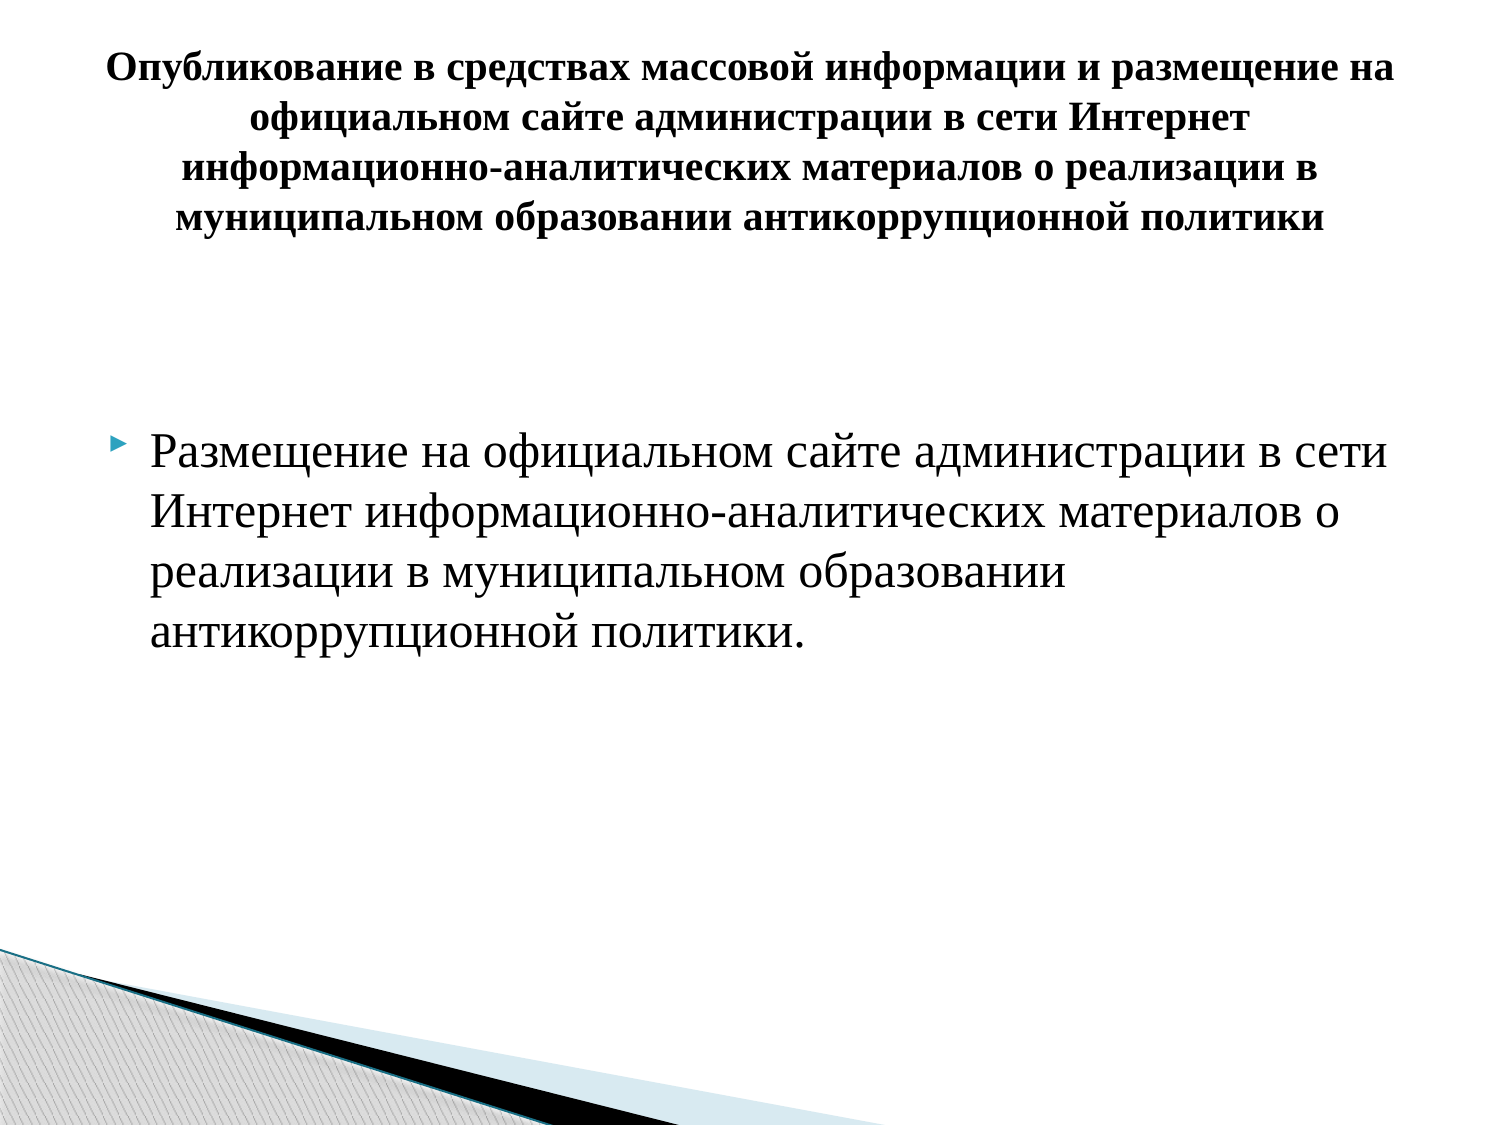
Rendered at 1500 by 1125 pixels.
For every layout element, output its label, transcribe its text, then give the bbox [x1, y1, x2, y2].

list Размещение на официальном сайте администрации в сети Интернет информационно-аналитических материалов о реализации в муниципальном образовании антикоррупционной политики. [75, 410, 1425, 1079]
title Опубликование в средствах массовой информации и размещение на официальном сайте администрации в сети Интернет информационно-аналитических материалов о реализации в муниципальном образовании антикоррупционной политики [75, 45, 1425, 233]
